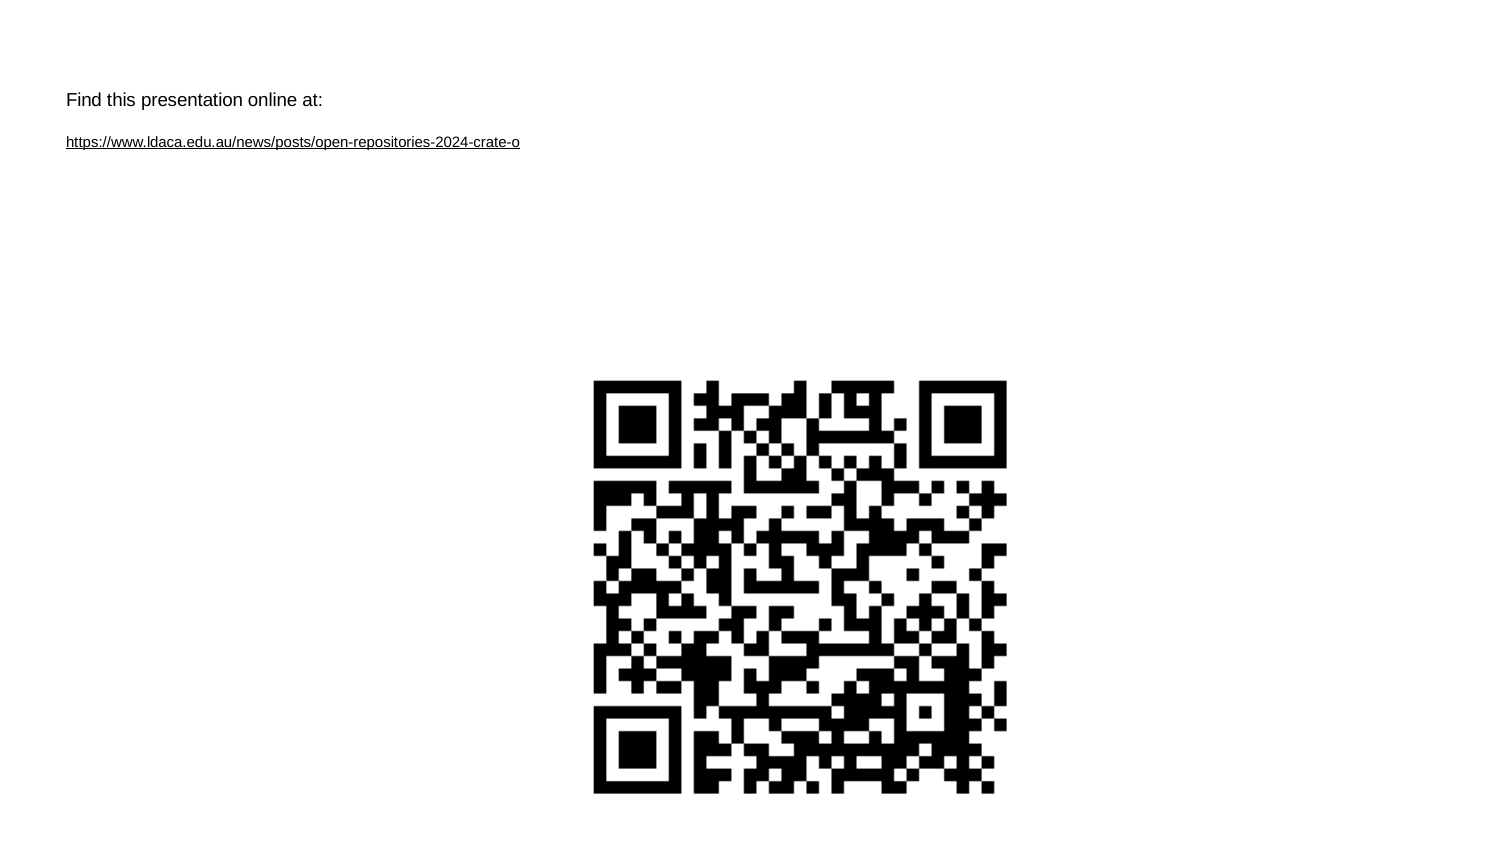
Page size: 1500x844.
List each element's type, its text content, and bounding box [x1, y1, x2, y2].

title Find this presentation online at: https://www.ldaca.edu.au/news/posts/open-repositories-2024-crate-o [51, 72, 1449, 167]
picture [543, 330, 1057, 844]
